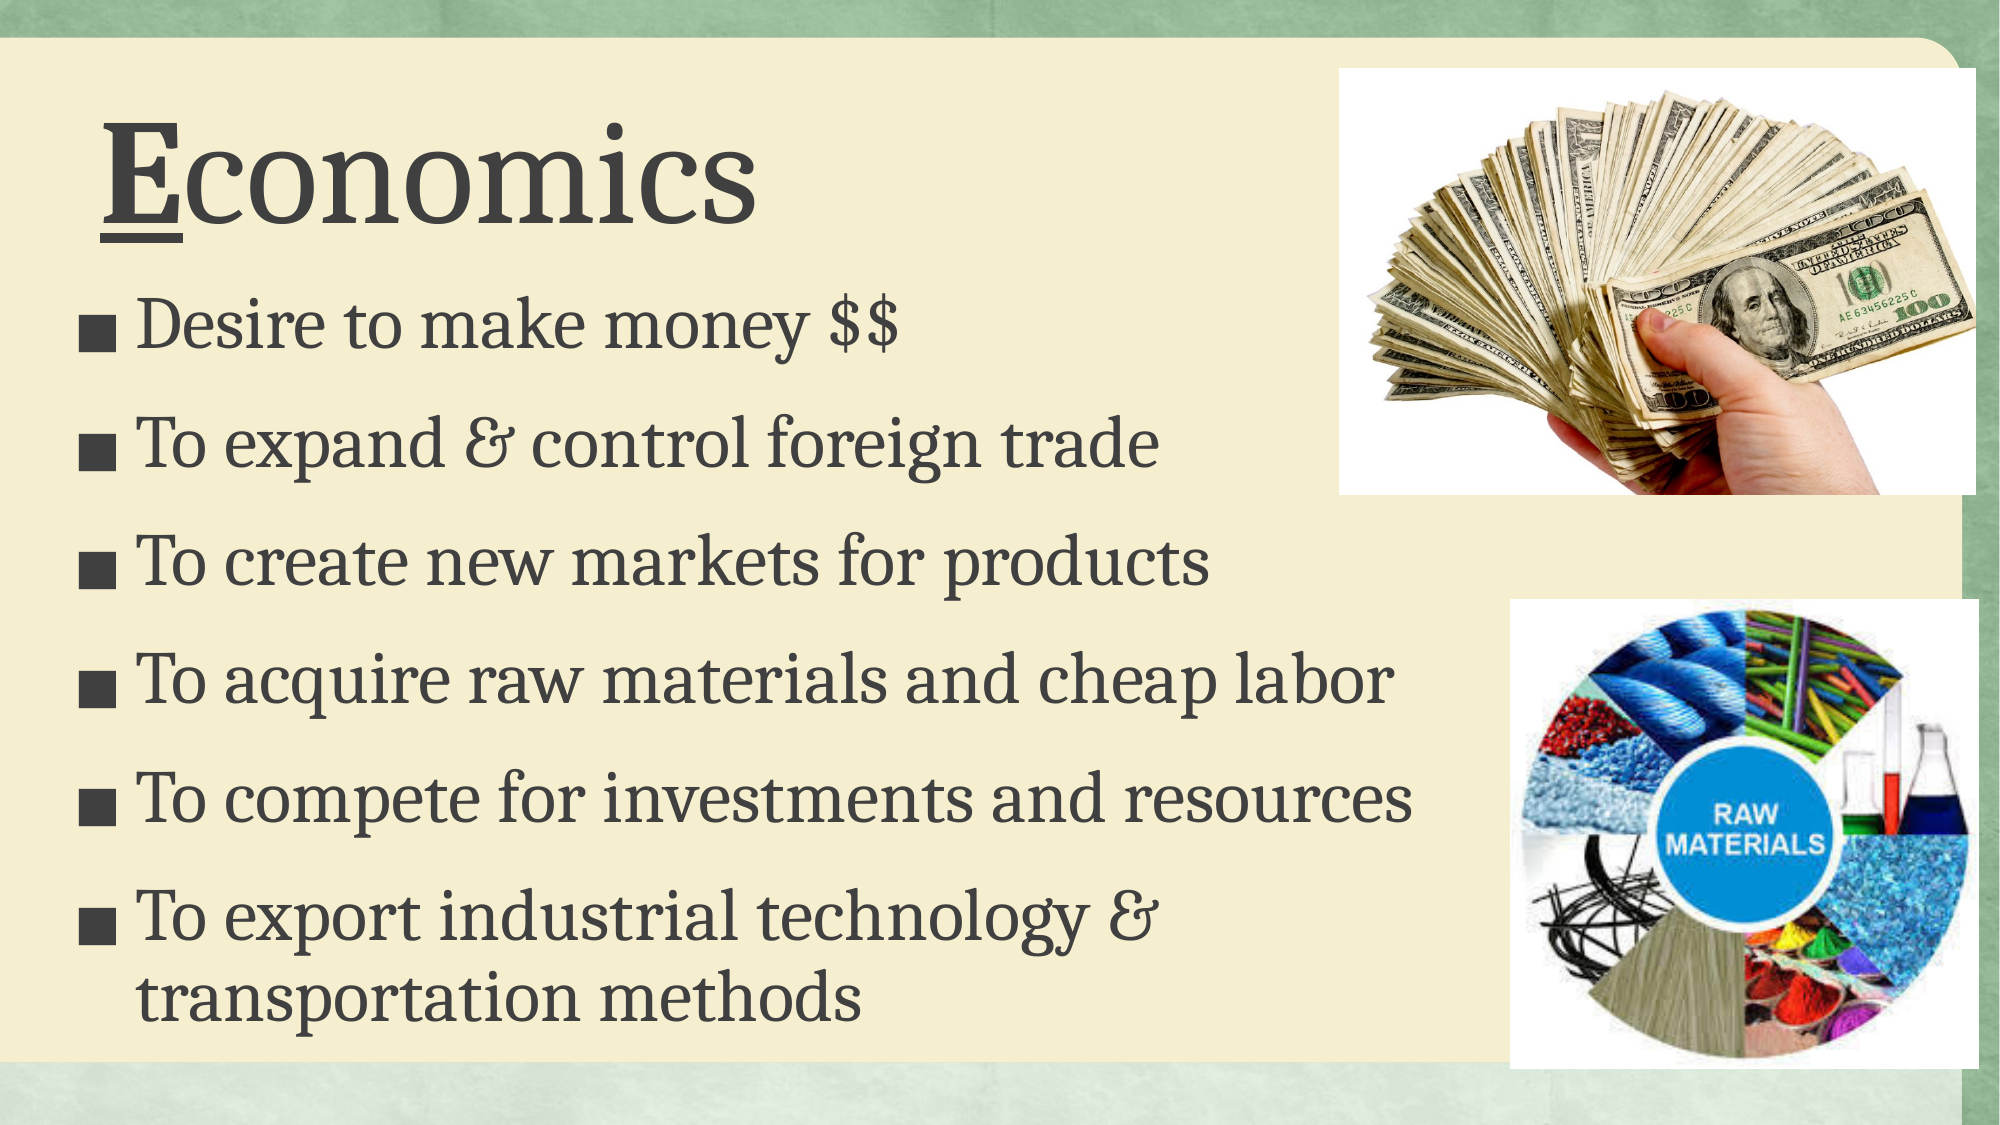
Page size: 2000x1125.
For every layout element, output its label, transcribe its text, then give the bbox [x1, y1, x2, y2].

title Economics [84, 68, 1337, 264]
picture [1339, 68, 1976, 496]
picture [1510, 599, 1979, 1069]
list Desire to make money $$ To expand & control foreign trade To create new markets for products To acquire raw materials and cheap labor To compete for investments and resources To export industrial technology & transportation methods [57, 276, 1511, 1021]
